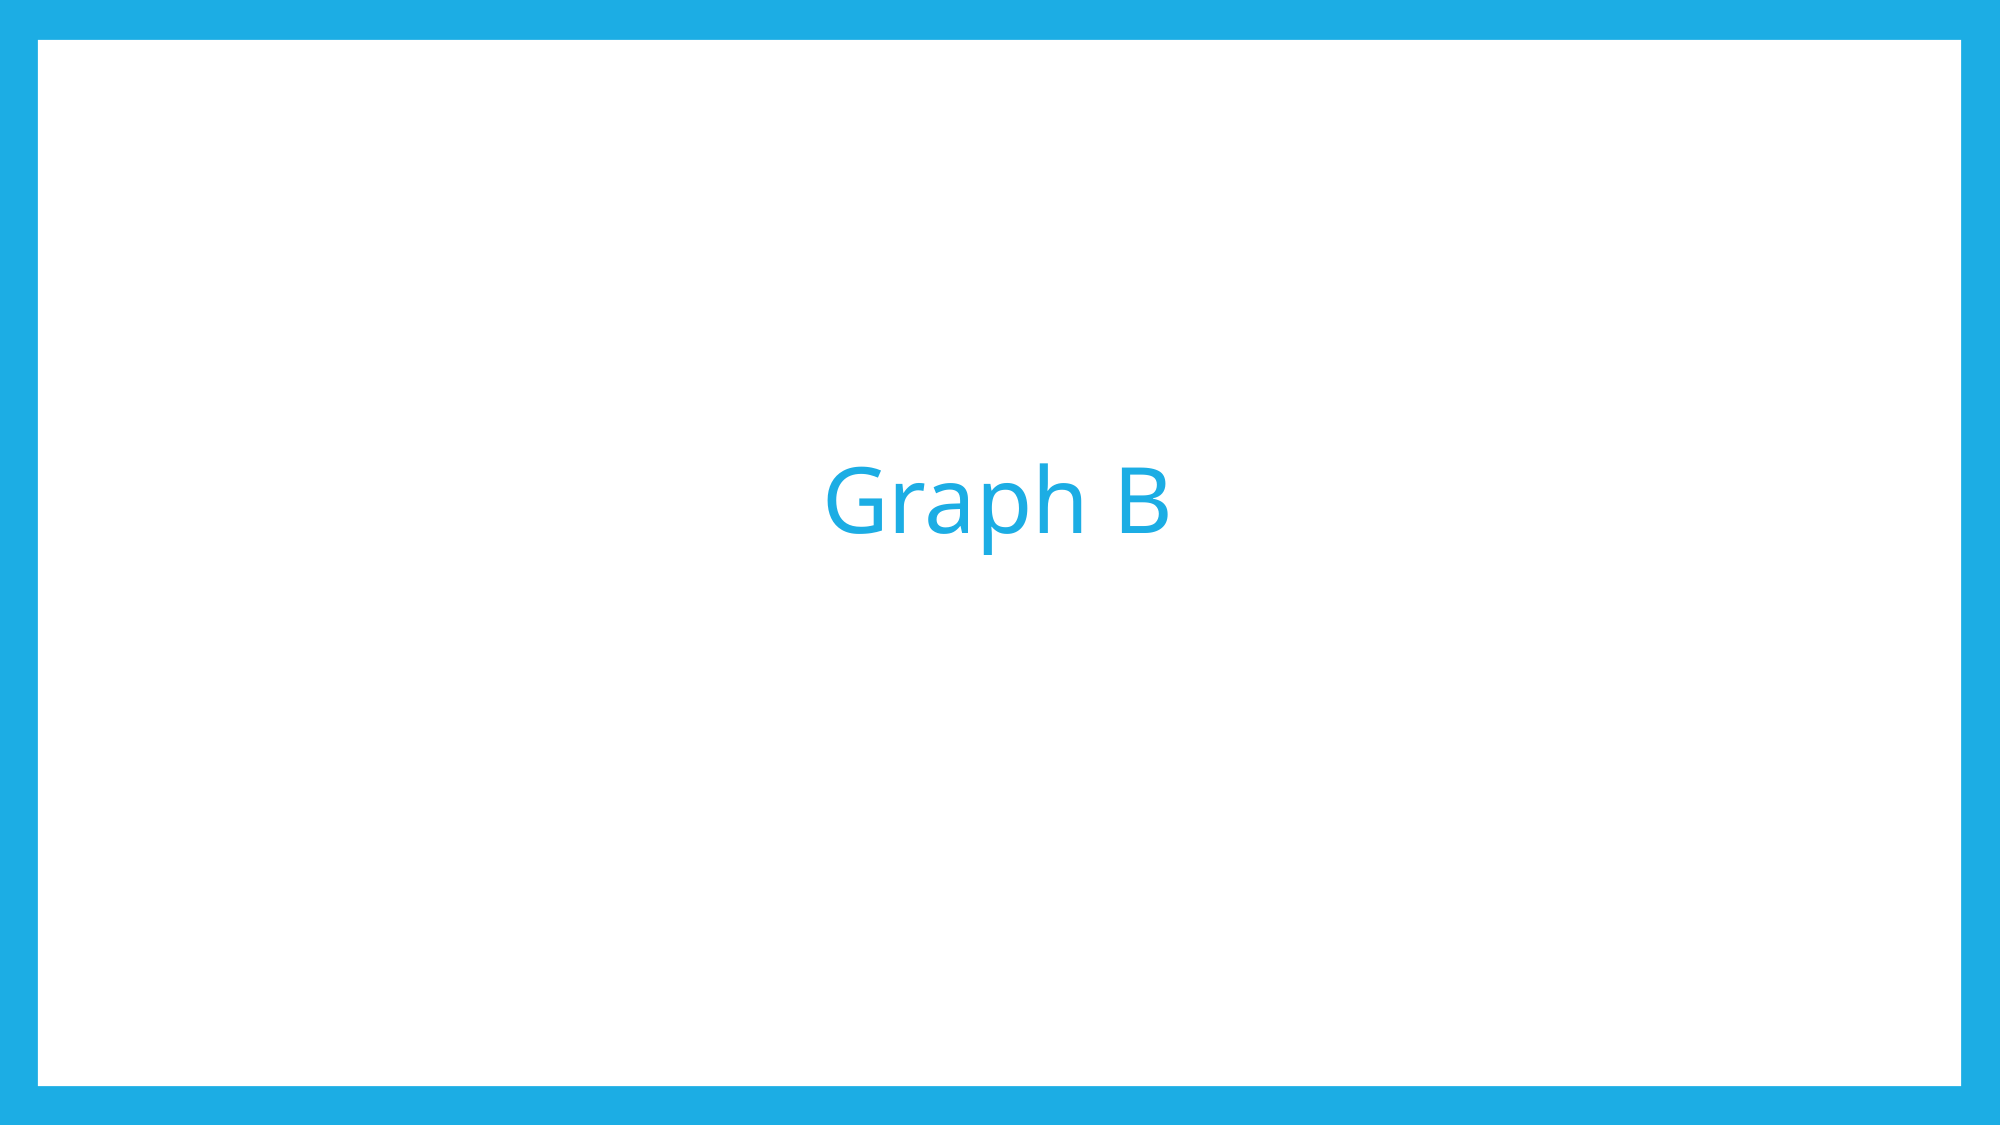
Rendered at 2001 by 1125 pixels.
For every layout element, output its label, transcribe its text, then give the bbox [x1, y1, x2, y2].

title Graph B [187, 99, 1808, 1019]
